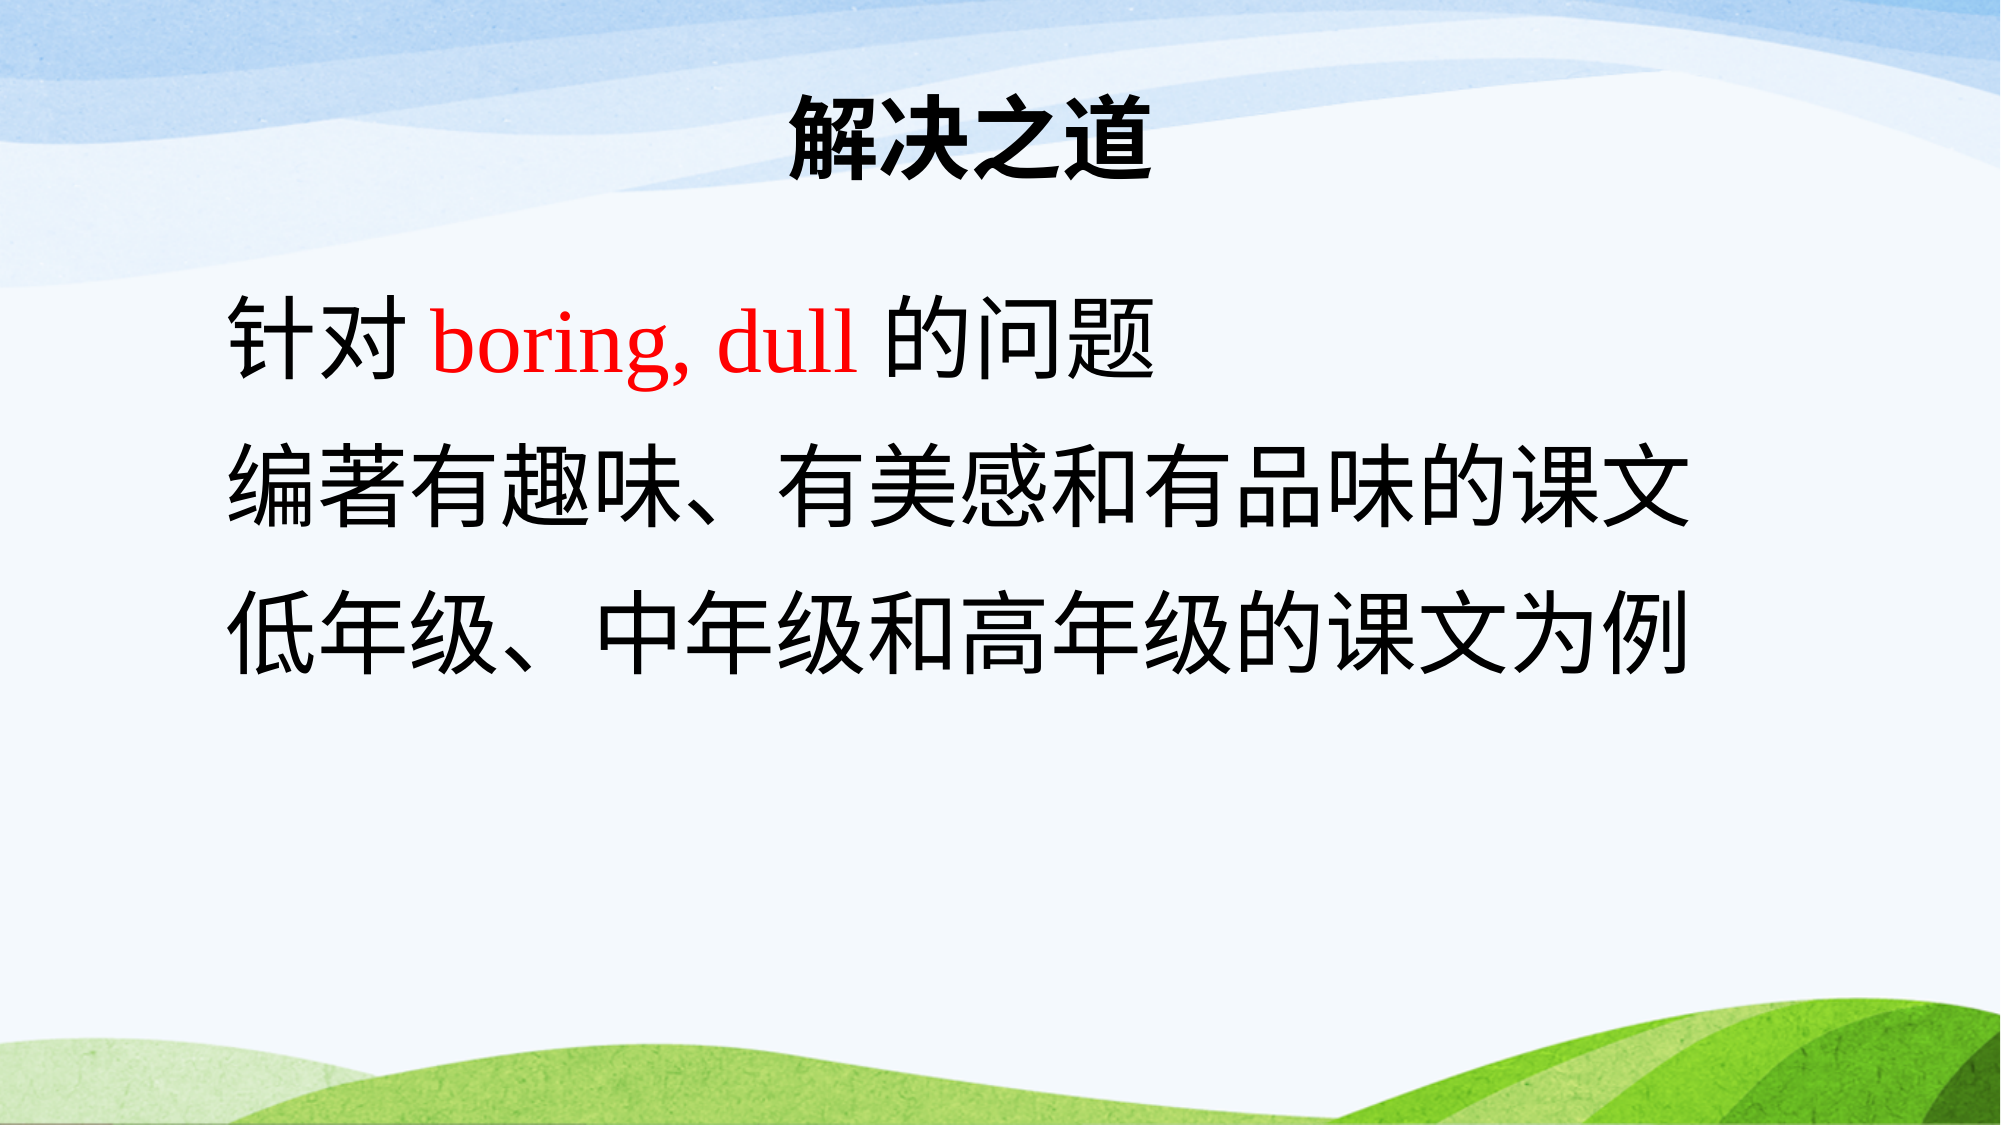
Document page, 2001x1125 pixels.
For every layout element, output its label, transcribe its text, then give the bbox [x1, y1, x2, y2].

picture [0, 0, 2001, 1125]
list 解决之道 针对boring, dull的问题 编著有趣味、有美感和有品味的课文 低年级、中年级和高年级的课文为例 [135, 94, 1806, 707]
